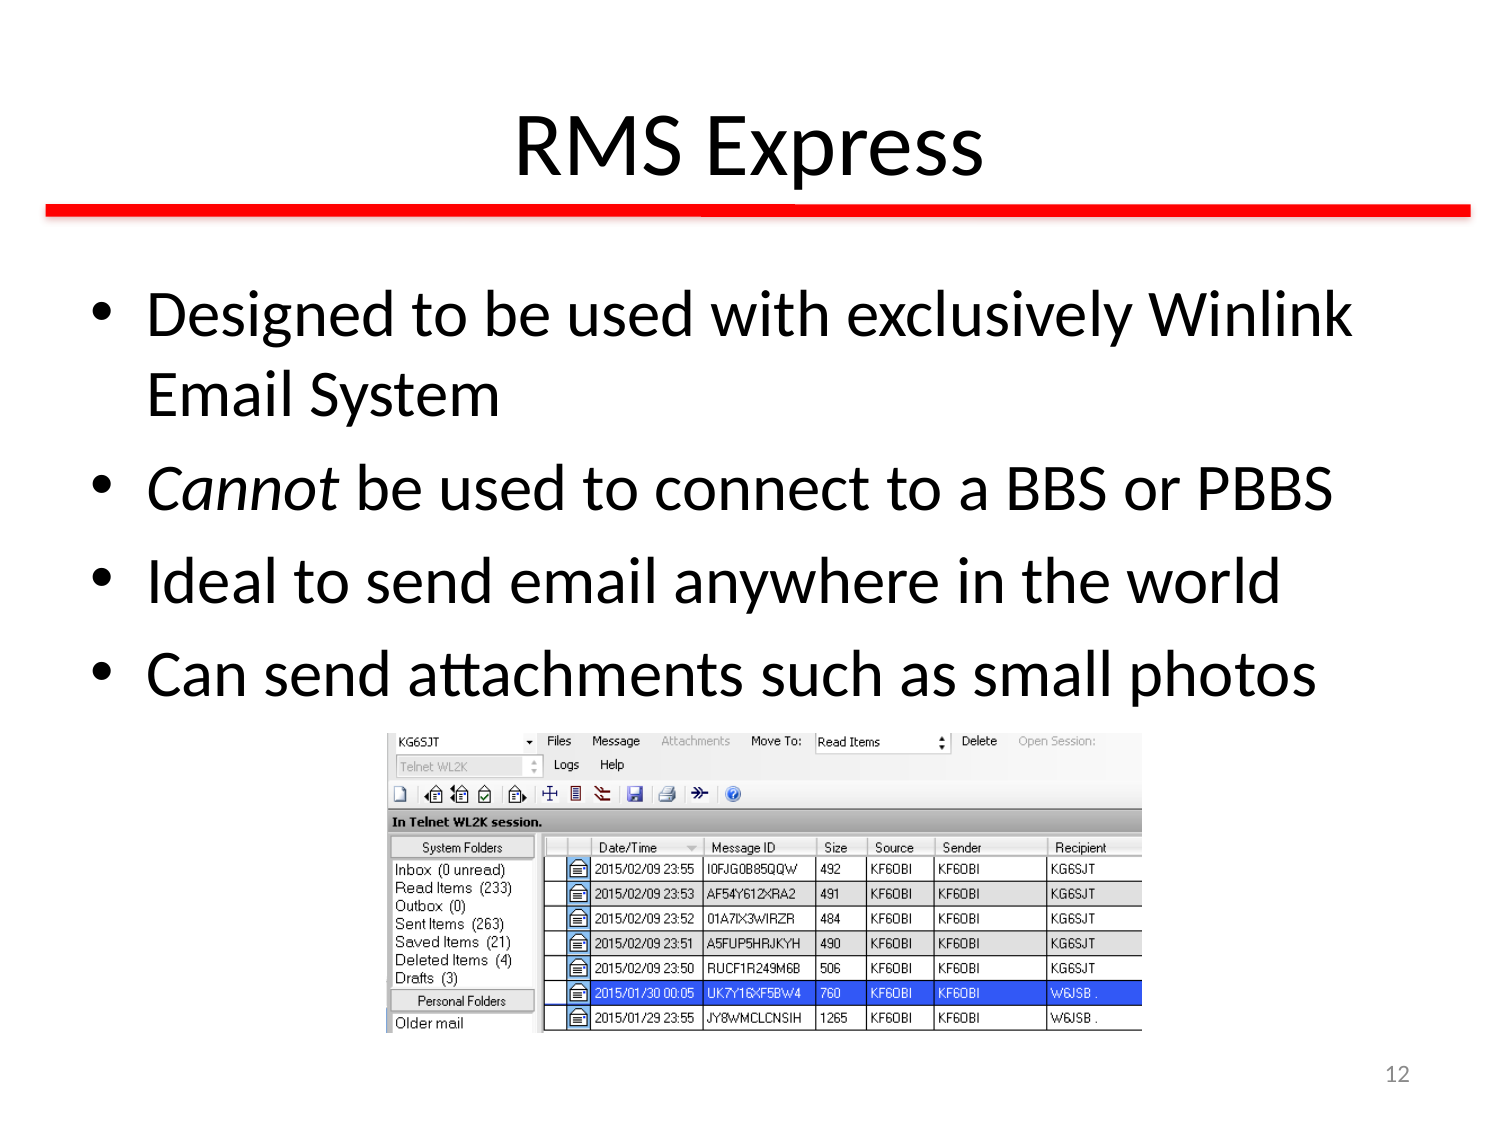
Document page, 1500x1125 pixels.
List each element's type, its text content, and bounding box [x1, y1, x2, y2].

picture [386, 732, 1142, 1033]
slide_number 12 [1074, 1042, 1425, 1103]
title RMS Express [75, 45, 1425, 233]
list Designed to be used with exclusively Winlink Email System Cannot be used to connect to a BBS or PBBS Ideal to send email anywhere in the world Can send attachments such as small photos [75, 262, 1425, 1005]
